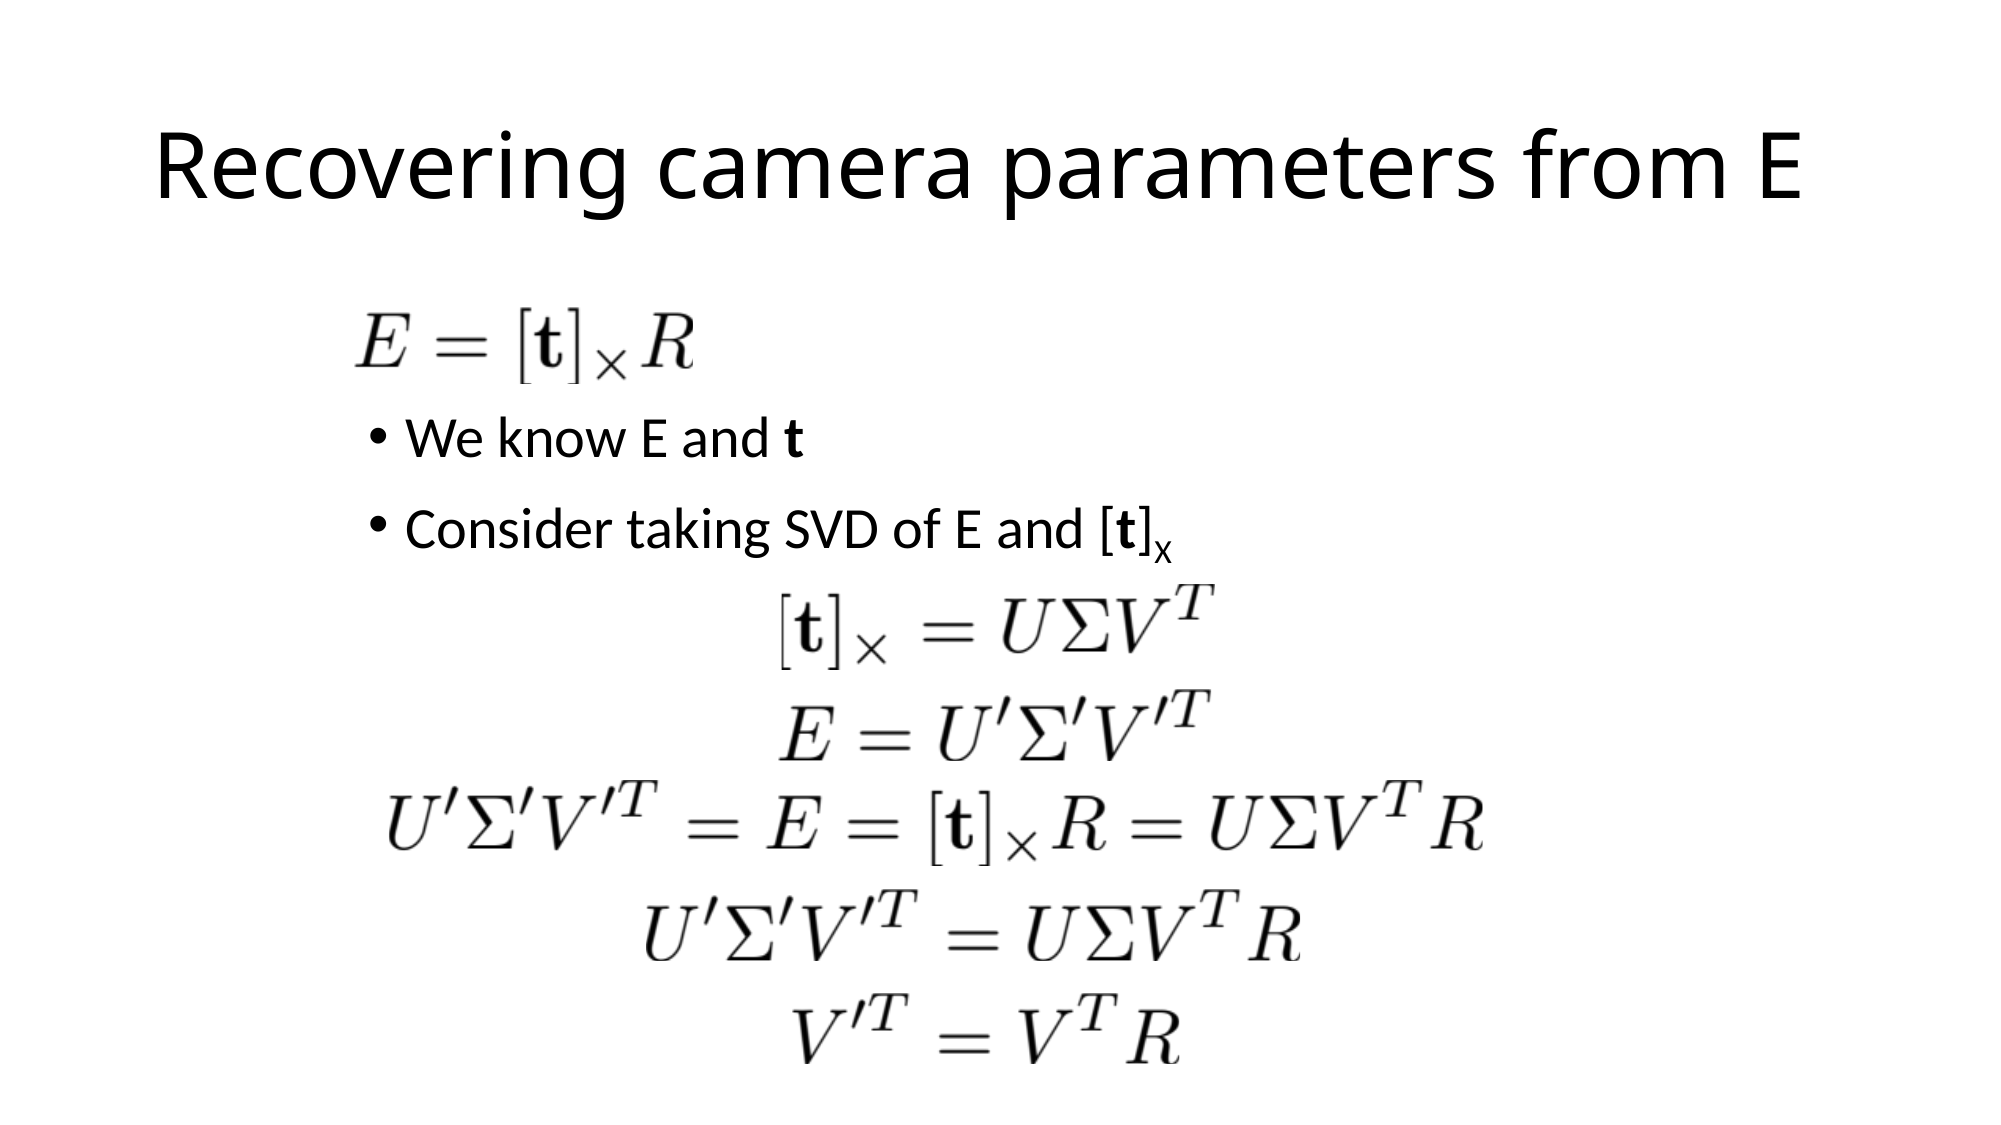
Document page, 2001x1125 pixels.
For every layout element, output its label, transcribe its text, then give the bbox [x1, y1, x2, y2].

picture [388, 780, 1483, 866]
picture [646, 889, 1301, 961]
picture [777, 689, 1212, 761]
picture [791, 993, 1180, 1064]
picture [781, 583, 1215, 670]
picture [353, 306, 693, 384]
title Recovering camera parameters from E [137, 59, 1863, 278]
list We know E and t Consider taking SVD of E and [t]X [353, 399, 1647, 1014]
